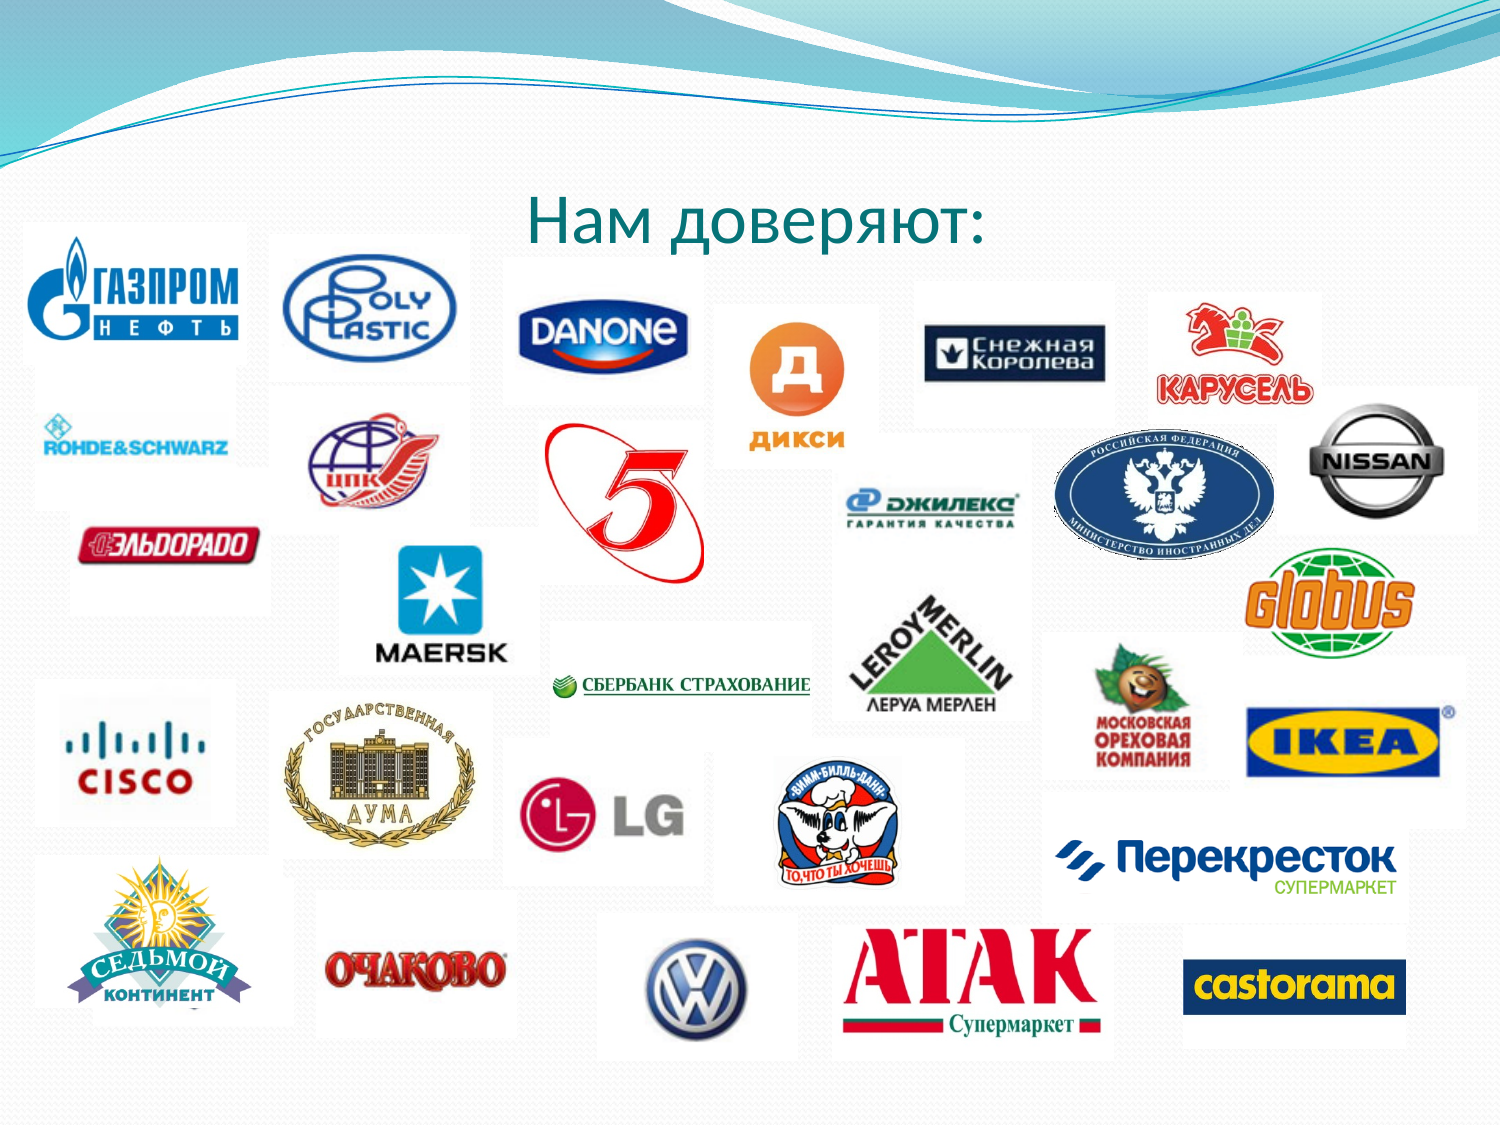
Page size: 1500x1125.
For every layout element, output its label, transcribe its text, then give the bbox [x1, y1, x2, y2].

picture [538, 421, 704, 585]
picture [503, 257, 705, 405]
picture [831, 925, 1114, 1061]
picture [714, 304, 880, 469]
picture [1042, 632, 1466, 924]
picture [1148, 292, 1322, 424]
picture [913, 280, 1274, 568]
title Нам доверяют: [82, 164, 1432, 258]
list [34, 679, 236, 827]
picture [1278, 386, 1478, 534]
picture [831, 588, 1033, 722]
picture [1183, 933, 1406, 1050]
picture [550, 620, 965, 905]
picture [269, 386, 541, 675]
picture [269, 234, 470, 382]
picture [34, 855, 283, 1008]
picture [1241, 543, 1419, 669]
picture [831, 433, 1033, 581]
picture [503, 738, 705, 886]
picture [34, 375, 271, 616]
picture [316, 890, 517, 1038]
picture [93, 878, 294, 1026]
picture [597, 913, 798, 1062]
picture [23, 222, 247, 365]
picture [269, 691, 493, 859]
